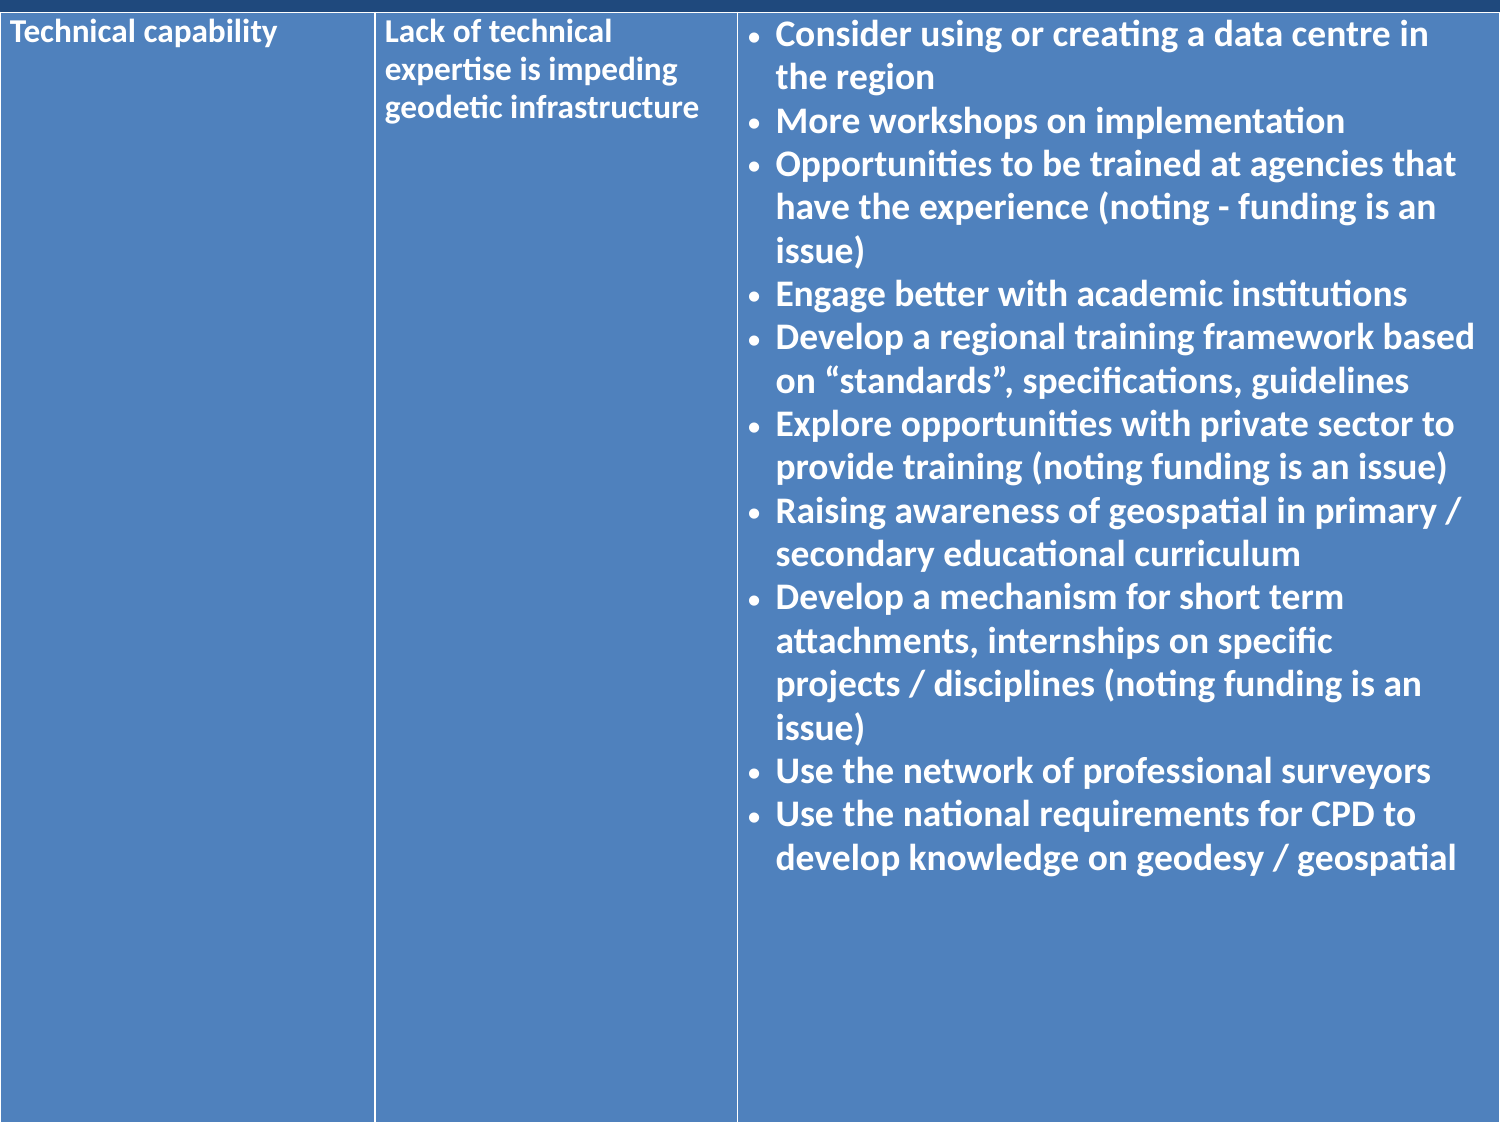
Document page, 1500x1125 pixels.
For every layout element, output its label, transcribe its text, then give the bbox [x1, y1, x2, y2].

table_header Lack of technical expertise is impeding geodetic infrastructure [376, 13, 737, 1122]
table_header Technical capability [1, 13, 374, 1122]
table_header Consider using or creating a data centre in the region More workshops on implementation Opportunities to be trained at agencies that have the experience (noting - funding is an issue) Engage better with academic institutions Develop a regional training framework based on “standards”, specifications, guidelines Explore opportunities with private sector to provide training (noting funding is an issue) Raising awareness of geospatial in primary / secondary educational curriculum Develop a mechanism for short term attachments, internships on specific projects / disciplines (noting funding is an issue) Use the network of professional surveyors Use the national requirements for CPD to develop knowledge on geodesy / geospatial [738, 13, 1499, 1122]
